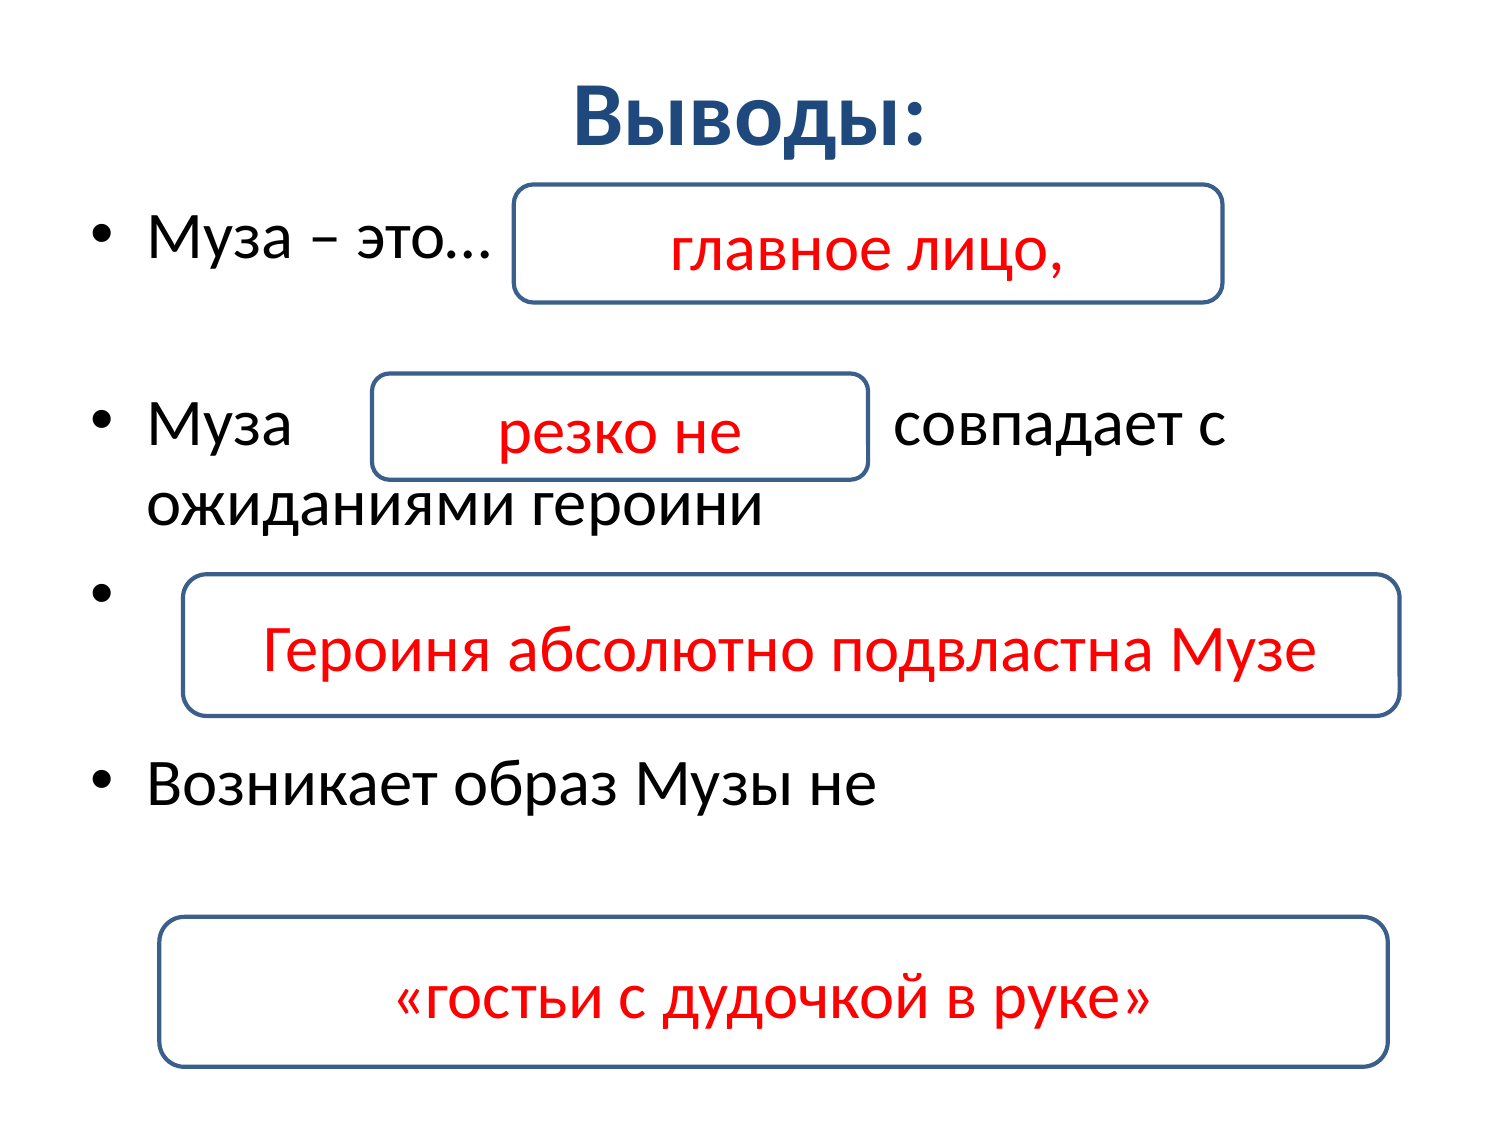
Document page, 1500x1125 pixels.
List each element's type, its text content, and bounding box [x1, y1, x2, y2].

text_box Героиня абсолютно подвластна Музе [180, 572, 1402, 719]
list Муза – это… Муза совпадает с ожиданиями героини Возникает образ Музы не [75, 184, 1425, 1059]
text_box «гостьи с дудочкой в руке» [157, 914, 1390, 1069]
text_box главное лицо, [511, 182, 1225, 305]
title Выводы: [75, 45, 1425, 173]
text_box резко не [369, 371, 871, 482]
